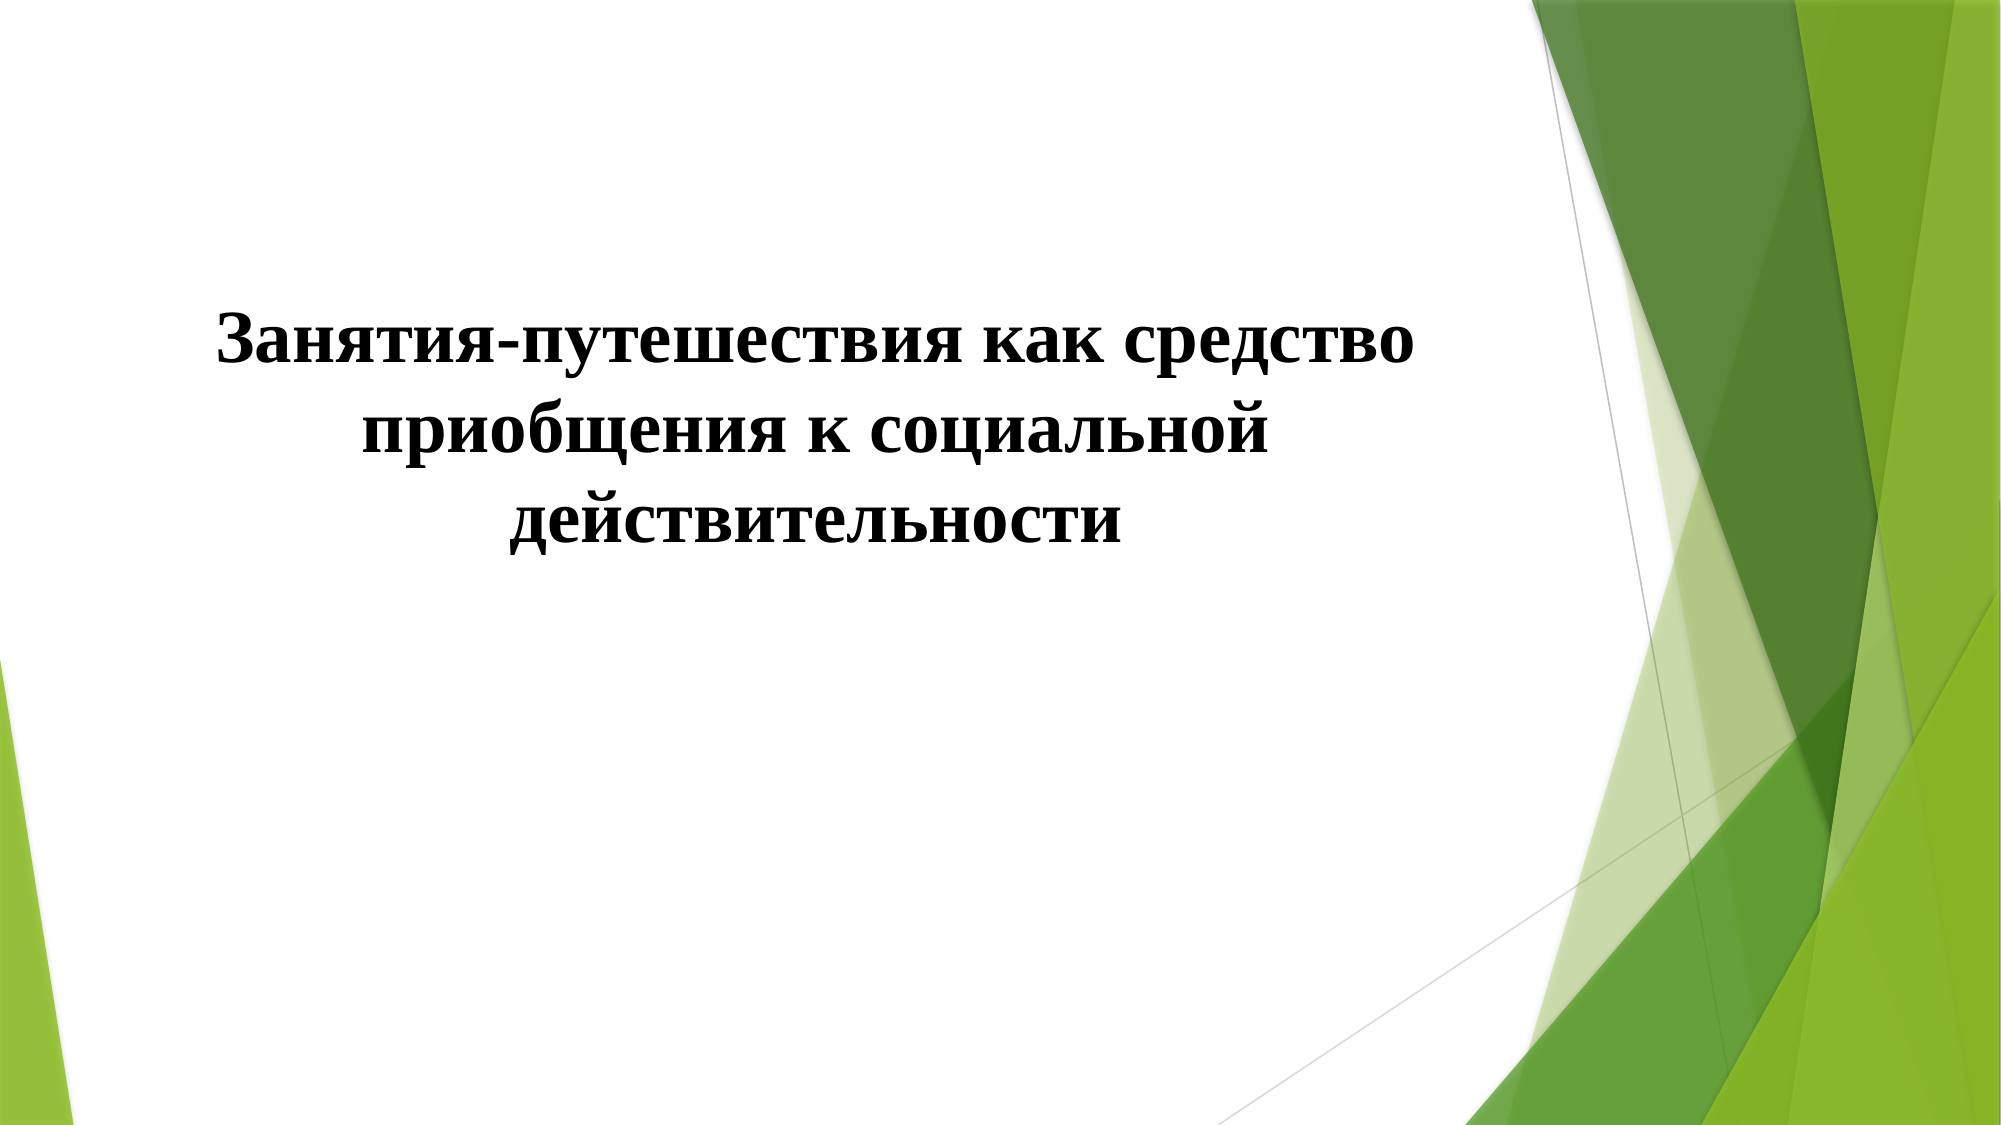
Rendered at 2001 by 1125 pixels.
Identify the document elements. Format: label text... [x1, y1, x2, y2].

title Занятия-путешествия как средство приобщения к социальной действительности [111, 99, 1522, 1088]
